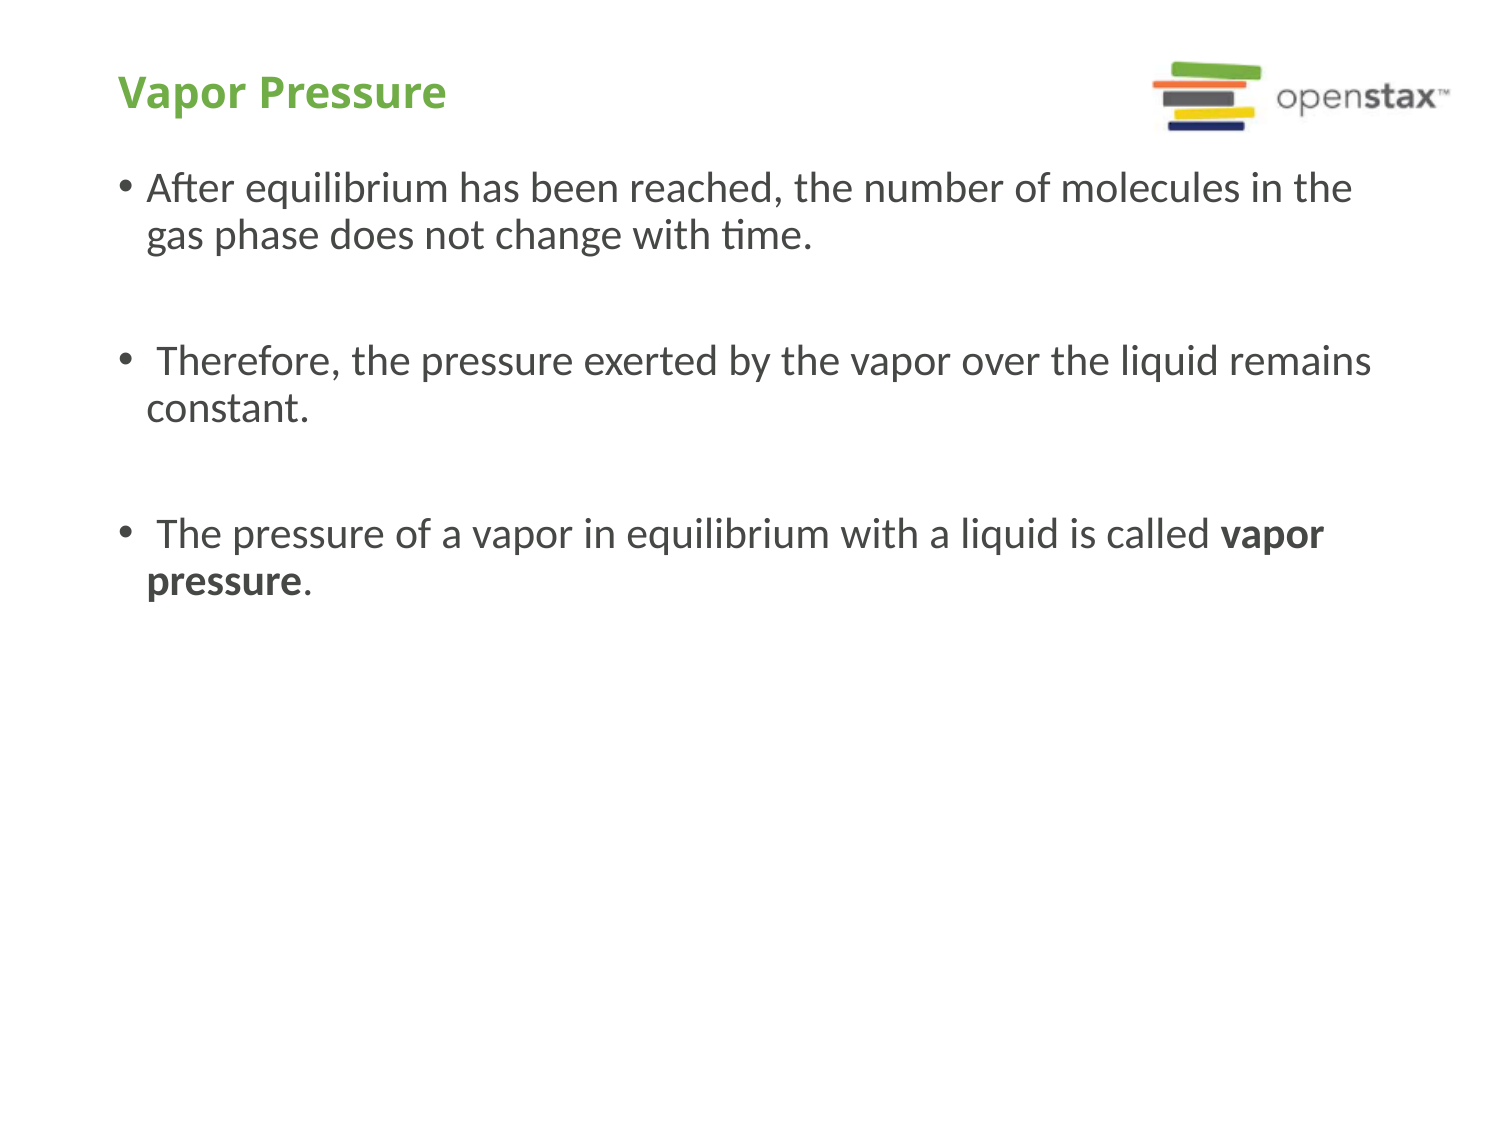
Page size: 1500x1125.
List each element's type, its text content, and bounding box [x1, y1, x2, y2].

title Vapor Pressure [103, 59, 1397, 130]
list After equilibrium has been reached, the number of molecules in the gas phase does not change with time. Therefore, the pressure exerted by the vapor over the liquid remains constant. The pressure of a vapor in equilibrium with a liquid is called vapor pressure. [103, 156, 1397, 780]
picture [1151, 59, 1452, 134]
